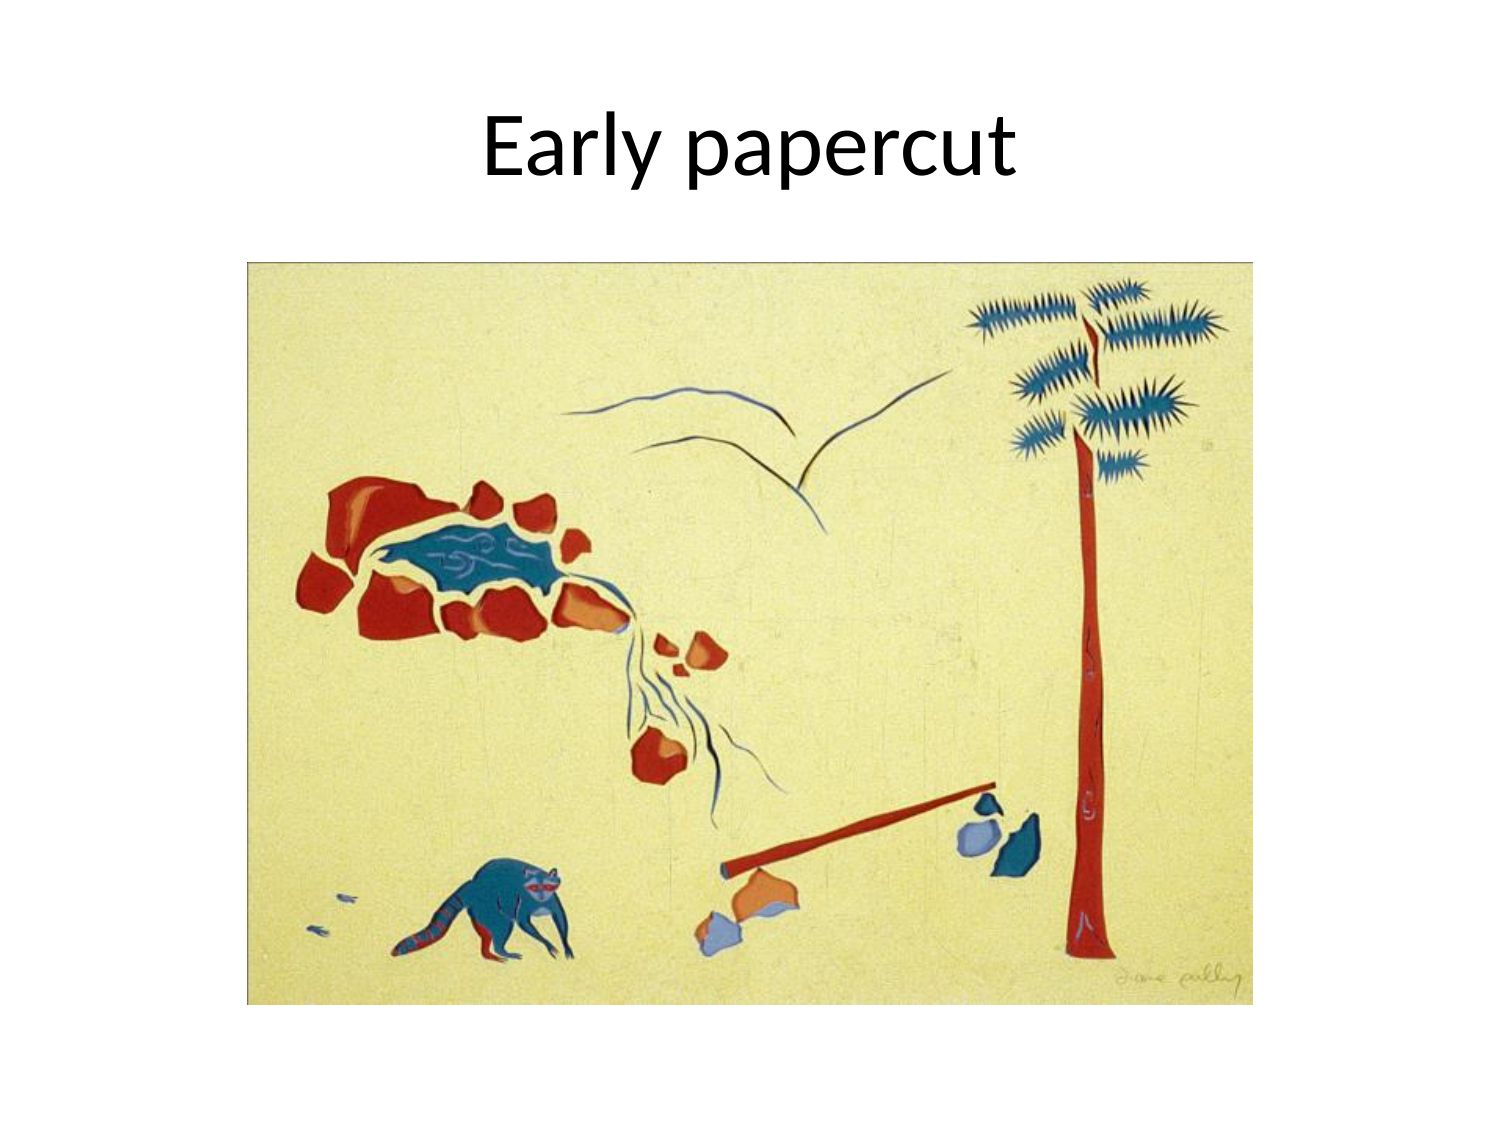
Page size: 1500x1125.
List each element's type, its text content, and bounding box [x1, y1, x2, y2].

title Early papercut [75, 45, 1425, 233]
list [247, 262, 1253, 1006]
